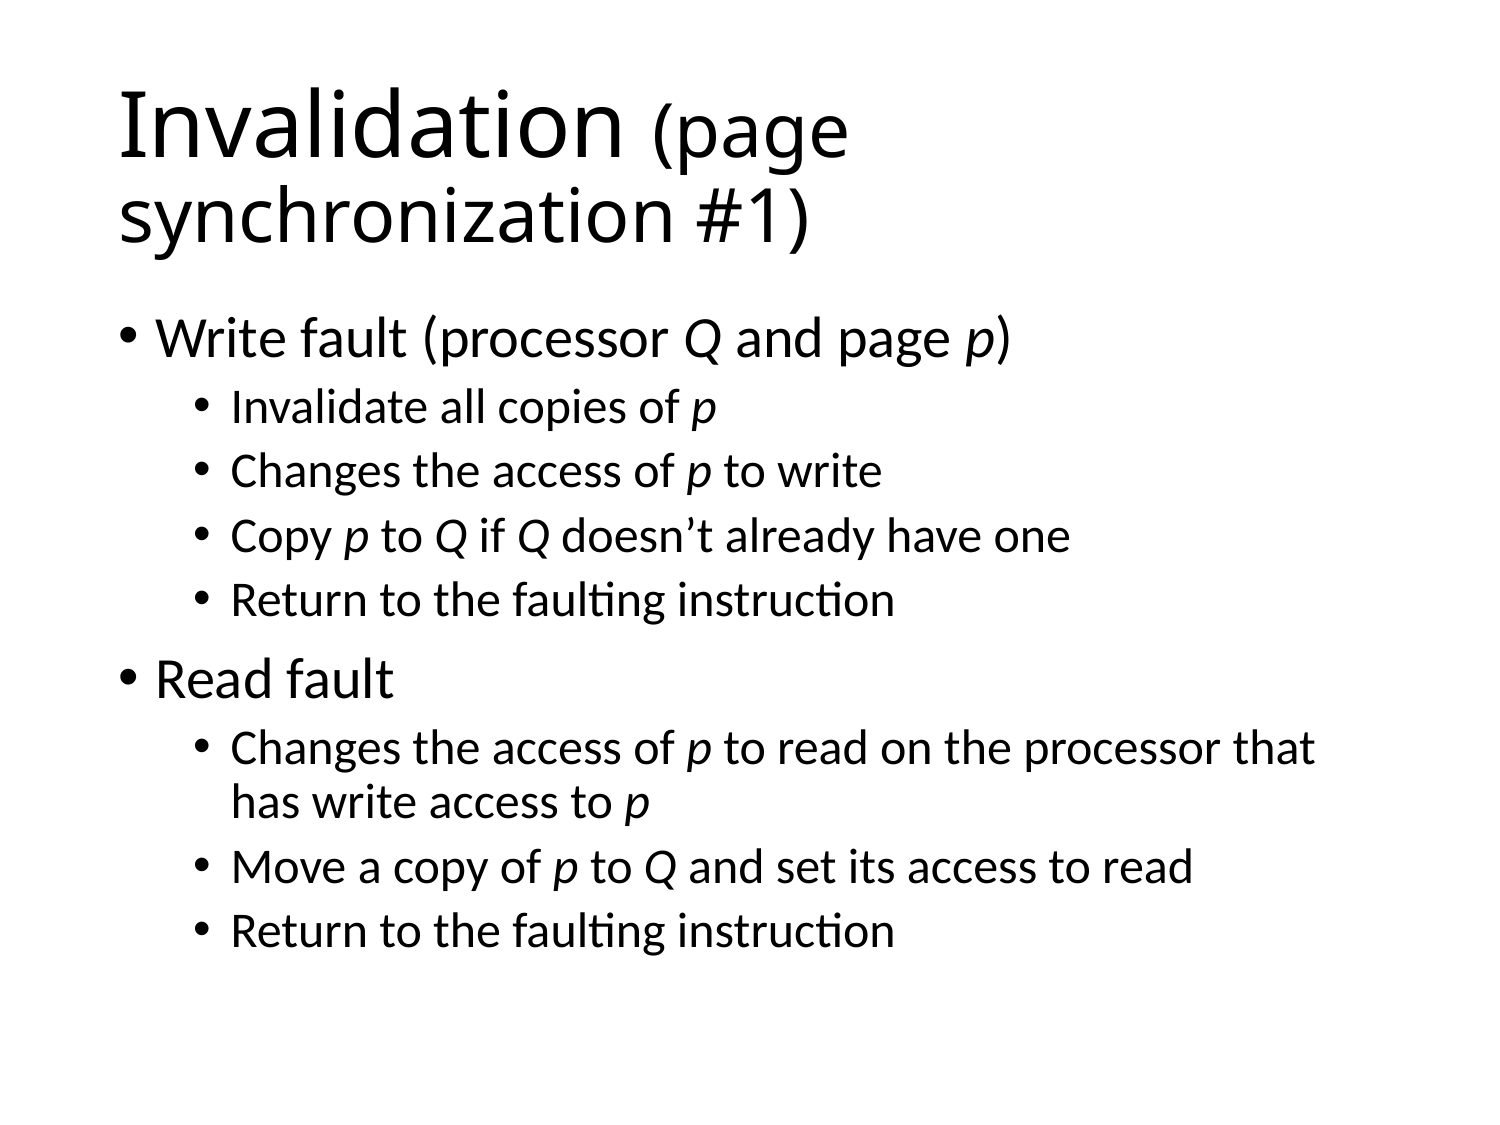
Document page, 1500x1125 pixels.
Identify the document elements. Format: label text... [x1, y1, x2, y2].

list Write fault (processor Q and page p) Invalidate all copies of p Changes the access of p to write Copy p to Q if Q doesn’t already have one Return to the faulting instruction Read fault Changes the access of p to read on the processor that has write access to p Move a copy of p to Q and set its access to read Return to the faulting instruction [103, 299, 1397, 1014]
title Invalidation (page synchronization #1) [103, 59, 1397, 278]
